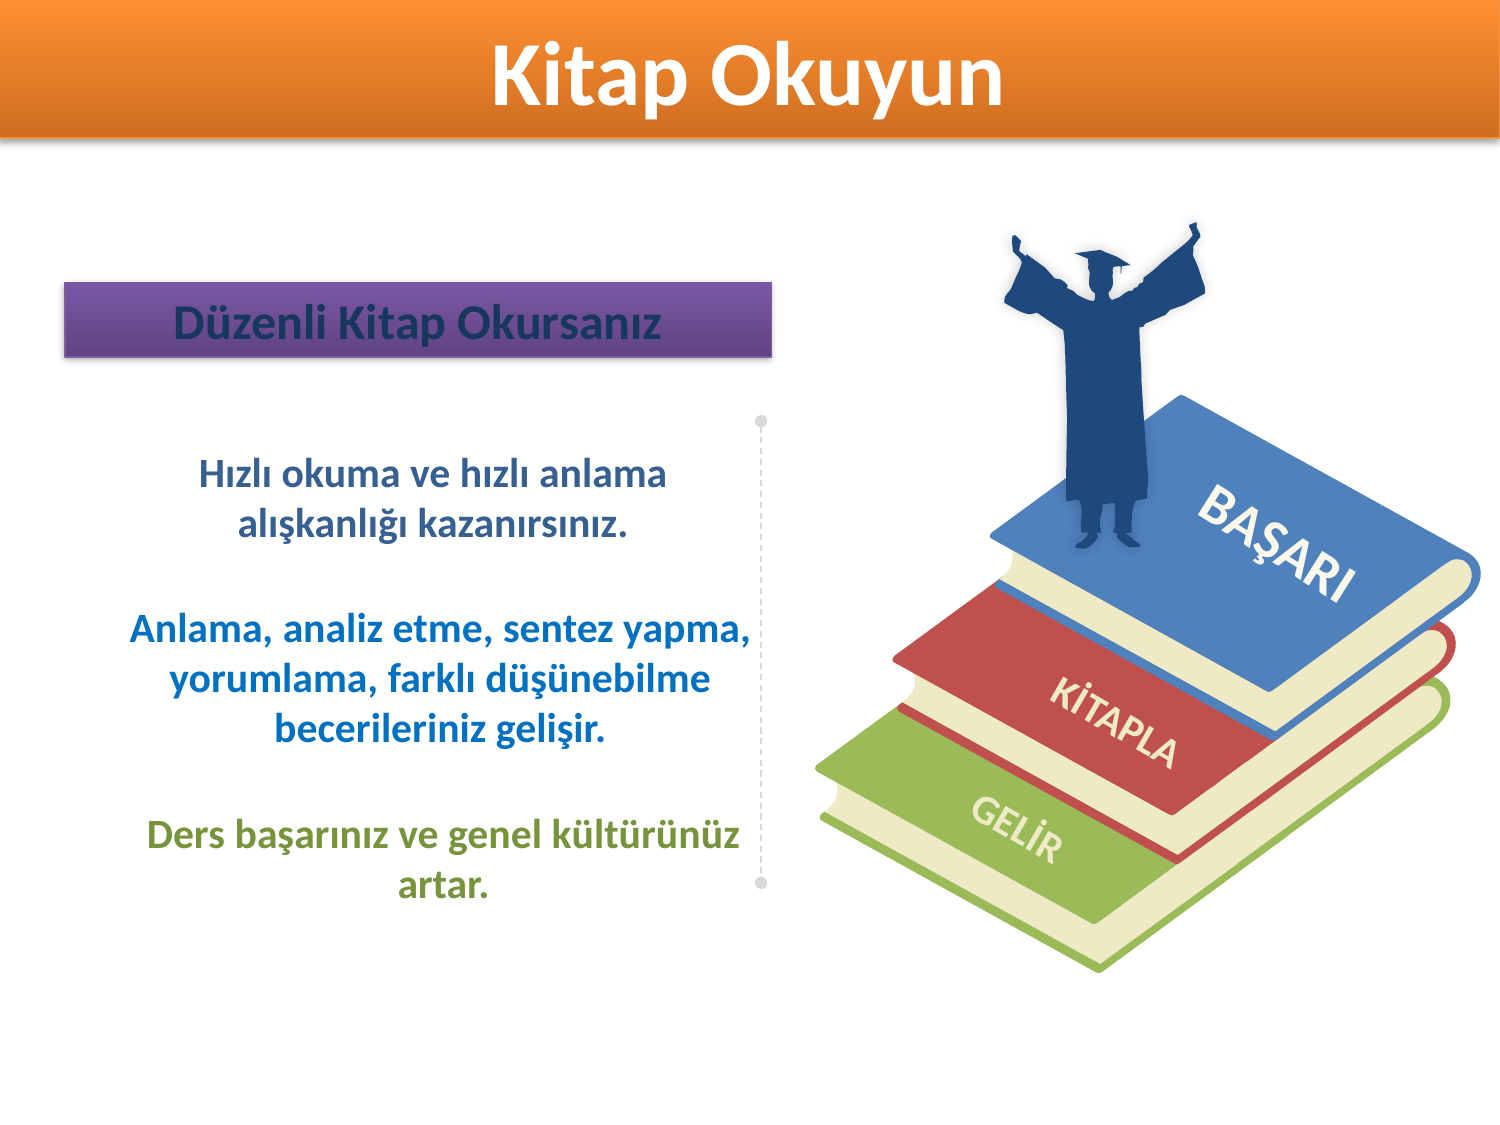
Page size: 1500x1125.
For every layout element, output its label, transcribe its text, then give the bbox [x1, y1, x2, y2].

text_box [989, 394, 1485, 741]
text_box Düzenli Kitap Okursanız [64, 282, 772, 358]
text_box Hızlı okuma ve hızlı anlama alışkanlığı kazanırsınız. [106, 438, 756, 553]
text_box Anlama, analiz etme, sentez yapma, yorumlama, farklı düşünebilme becerileriniz gelişir. [113, 593, 756, 759]
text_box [814, 520, 1455, 974]
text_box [891, 464, 1460, 865]
title Kitap Okuyun [0, 0, 1500, 139]
text_box Ders başarınız ve genel kültürünüz artar. [117, 799, 771, 915]
text_box [1004, 222, 1206, 392]
